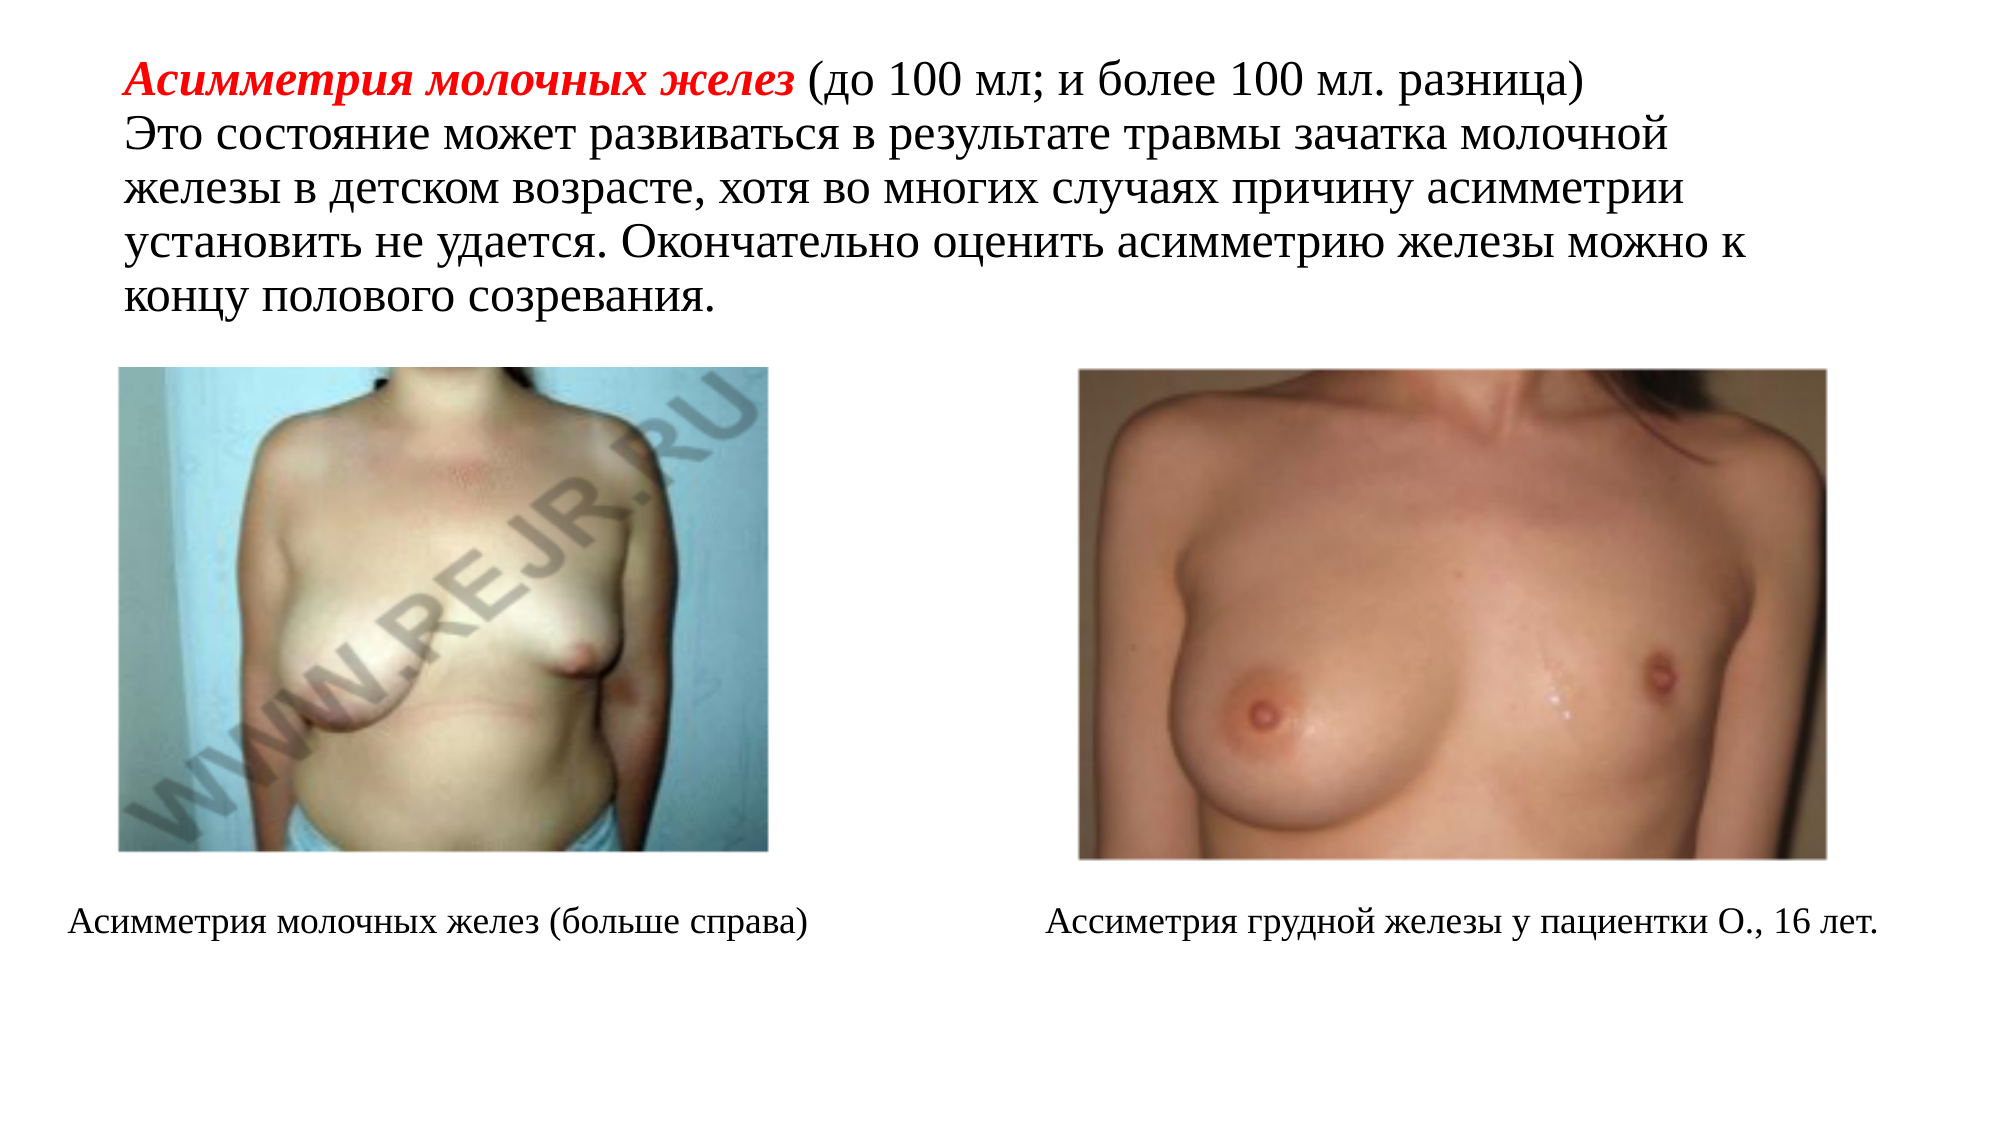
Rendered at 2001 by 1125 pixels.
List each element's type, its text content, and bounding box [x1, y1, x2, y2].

picture [109, 367, 787, 868]
text_box Ассиметрия грудной железы у пациентки О., 16 лет. [1030, 889, 1953, 994]
text_box Асимметрия молочных желез (больше справа) [52, 889, 844, 994]
picture [1073, 367, 1835, 868]
list Асимметрия молочных желез (до 100 мл; и более 100 мл. разница) Это состояние может развиваться в результате травмы зачатка молочной железы в детском возрасте, хотя во многих случаях причину асимметрии установить не удается. Окончательно оценить асимметрию железы можно к концу полового созревания. [109, 45, 1835, 346]
